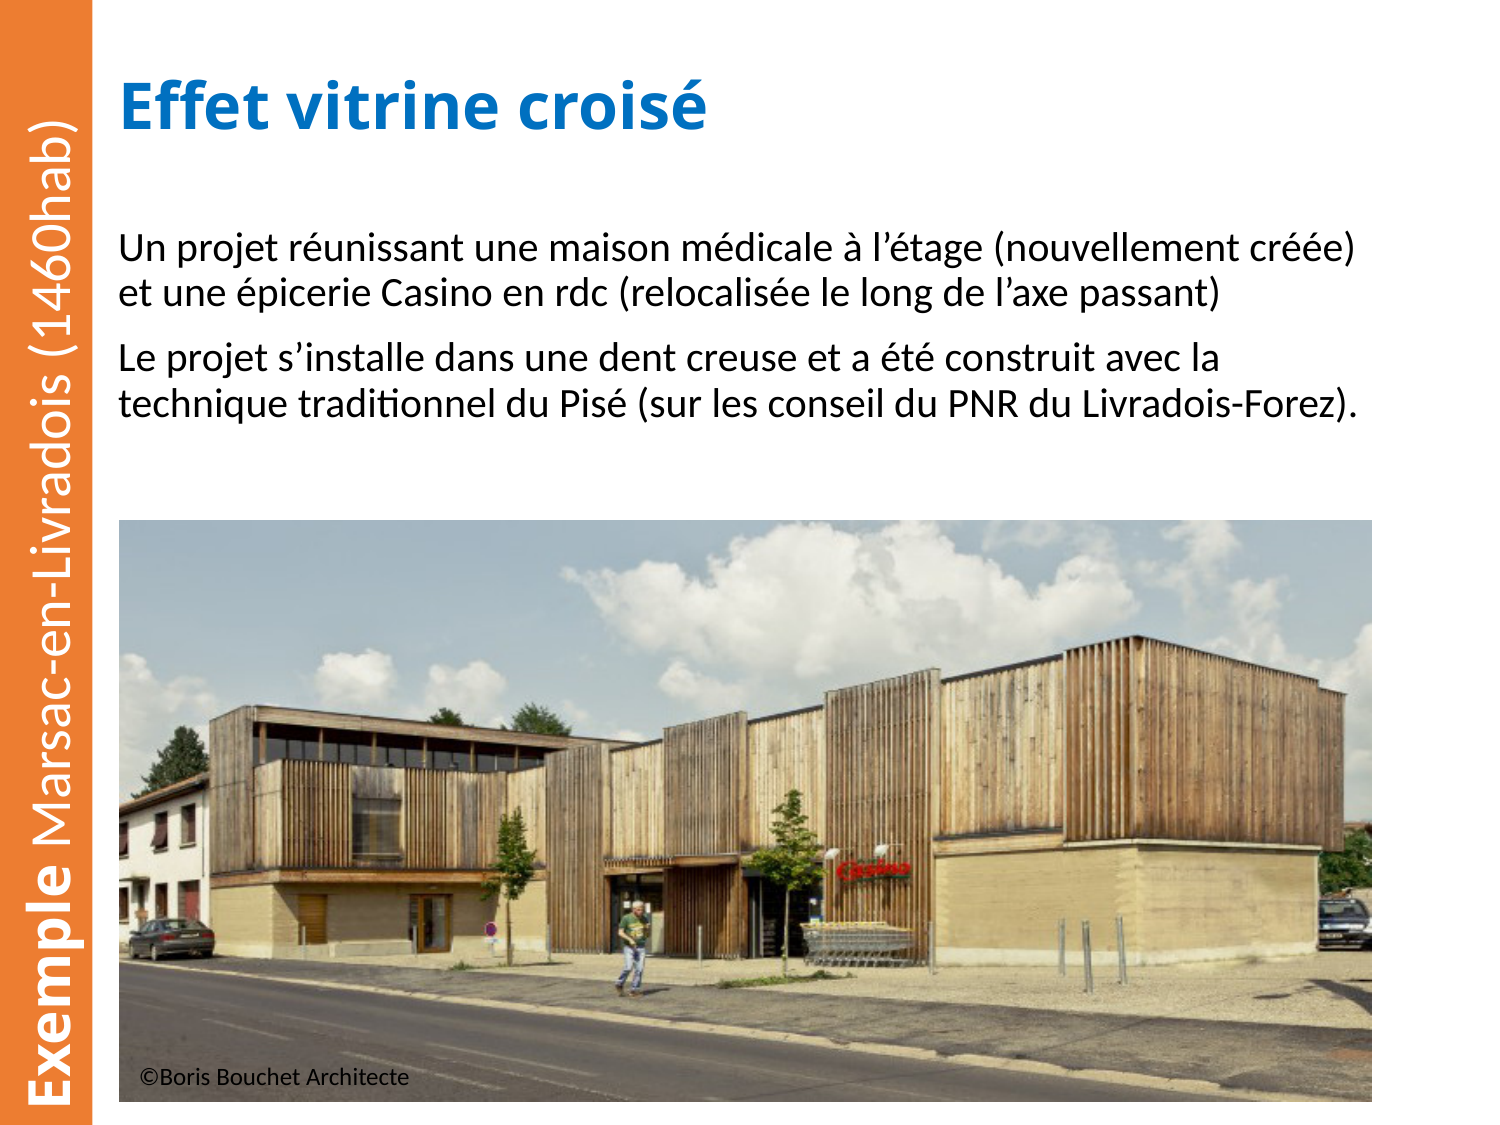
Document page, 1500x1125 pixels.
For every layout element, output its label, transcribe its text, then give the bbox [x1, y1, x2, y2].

text_box Exemple Marsac-en-Livradois (1460hab) [0, 0, 93, 1125]
title Effet vitrine croisé [103, 0, 1397, 217]
list Un projet réunissant une maison médicale à l’étage (nouvellement créée) et une épicerie Casino en rdc (relocalisée le long de l’axe passant) Le projet s’installe dans une dent creuse et a été construit avec la technique traditionnel du Pisé (sur les conseil du PNR du Livradois-Forez). [103, 217, 1397, 1014]
picture [119, 520, 1372, 1102]
